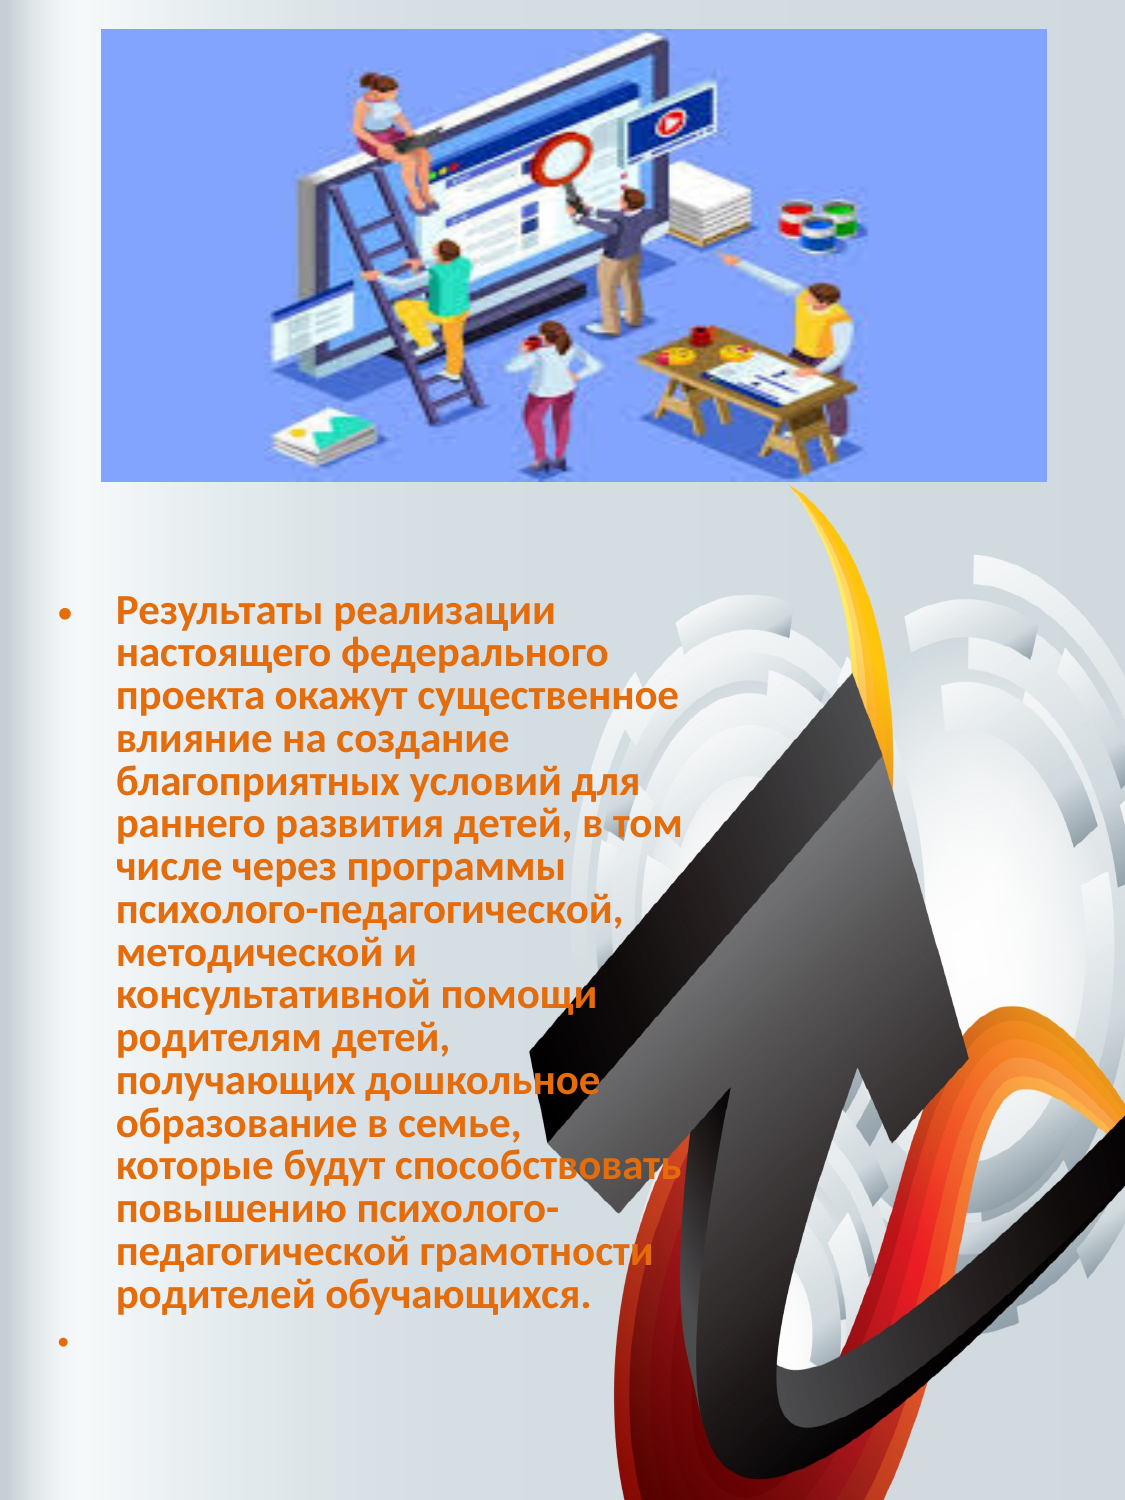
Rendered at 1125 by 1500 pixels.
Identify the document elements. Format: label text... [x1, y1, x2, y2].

picture [0, 0, 1125, 1500]
list Результаты реализации настоящего федерального проекта окажут существенное влияние на создание благоприятных условий для раннего развития детей, в том числе через программы психолого-педагогической, методической и консультативной помощи родителям детей, получающих дошкольное образование в семье, которые будут способствовать повышению психолого-педагогической грамотности родителей обучающихся. [42, 584, 705, 1399]
